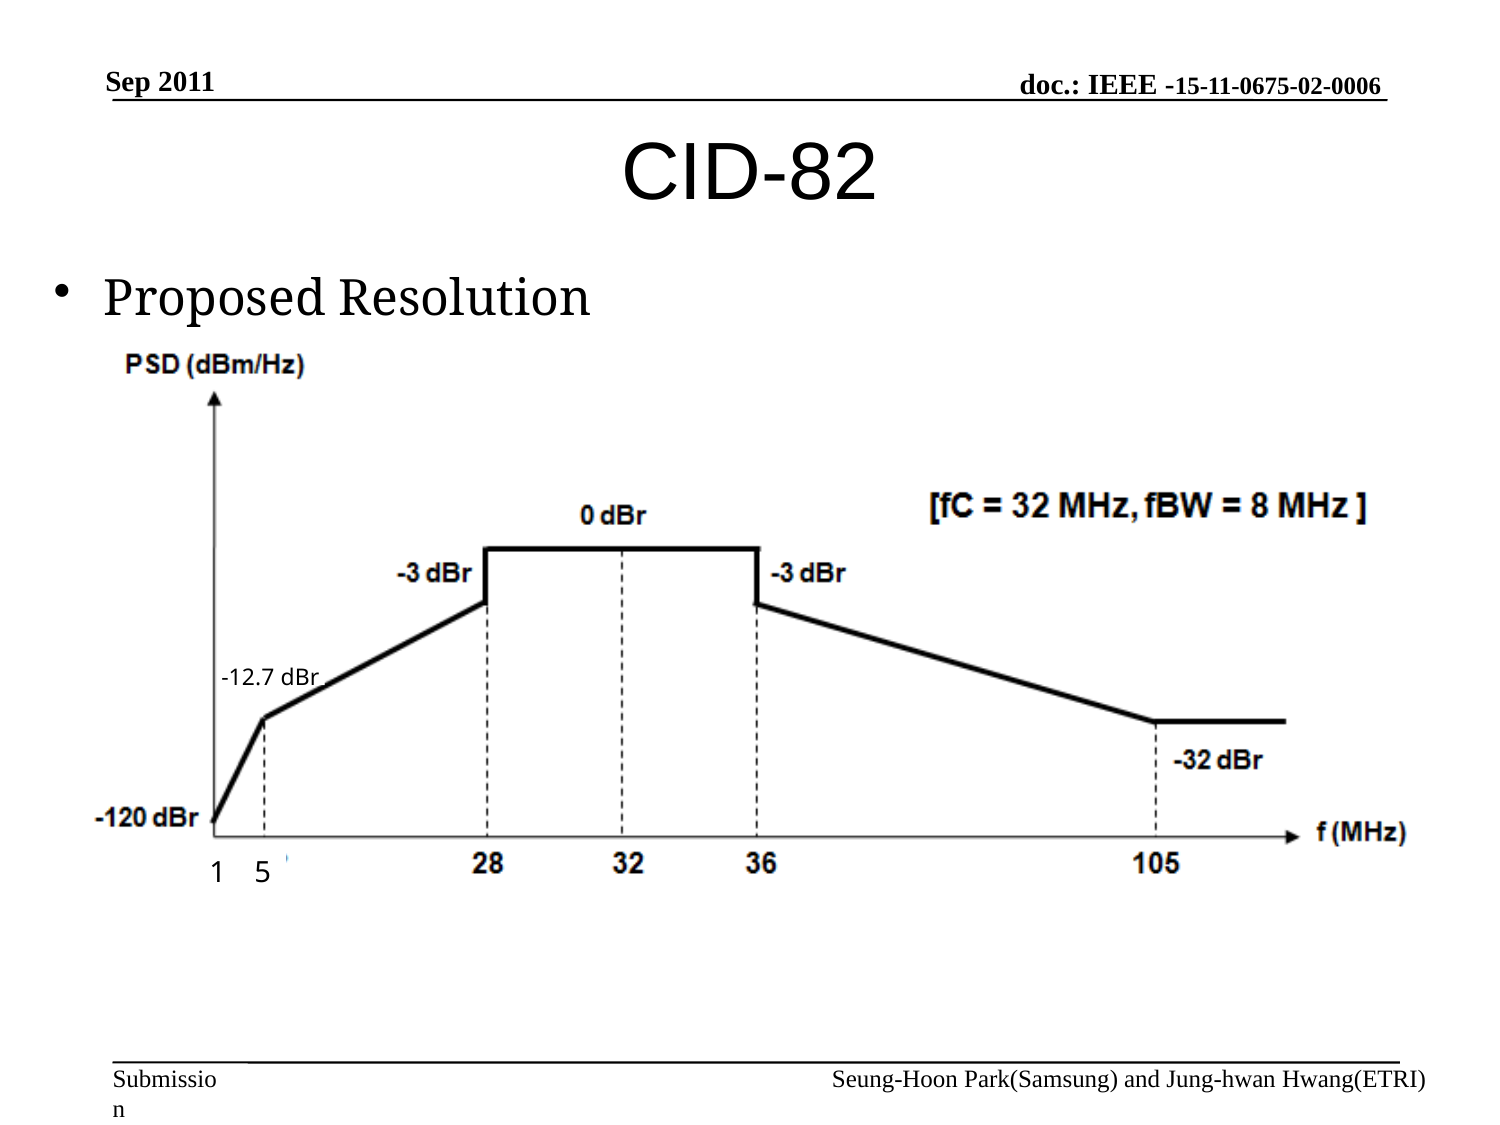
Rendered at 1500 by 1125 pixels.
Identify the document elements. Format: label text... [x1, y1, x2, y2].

picture [74, 337, 1426, 891]
footer Seung-Hoon Park(Samsung) and Jung-hwan Hwang(ETRI) [785, 1061, 1427, 1124]
list Proposed Resolution [36, 269, 1464, 1081]
title CID-82 [36, 125, 1464, 261]
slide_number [105, 61, 369, 98]
